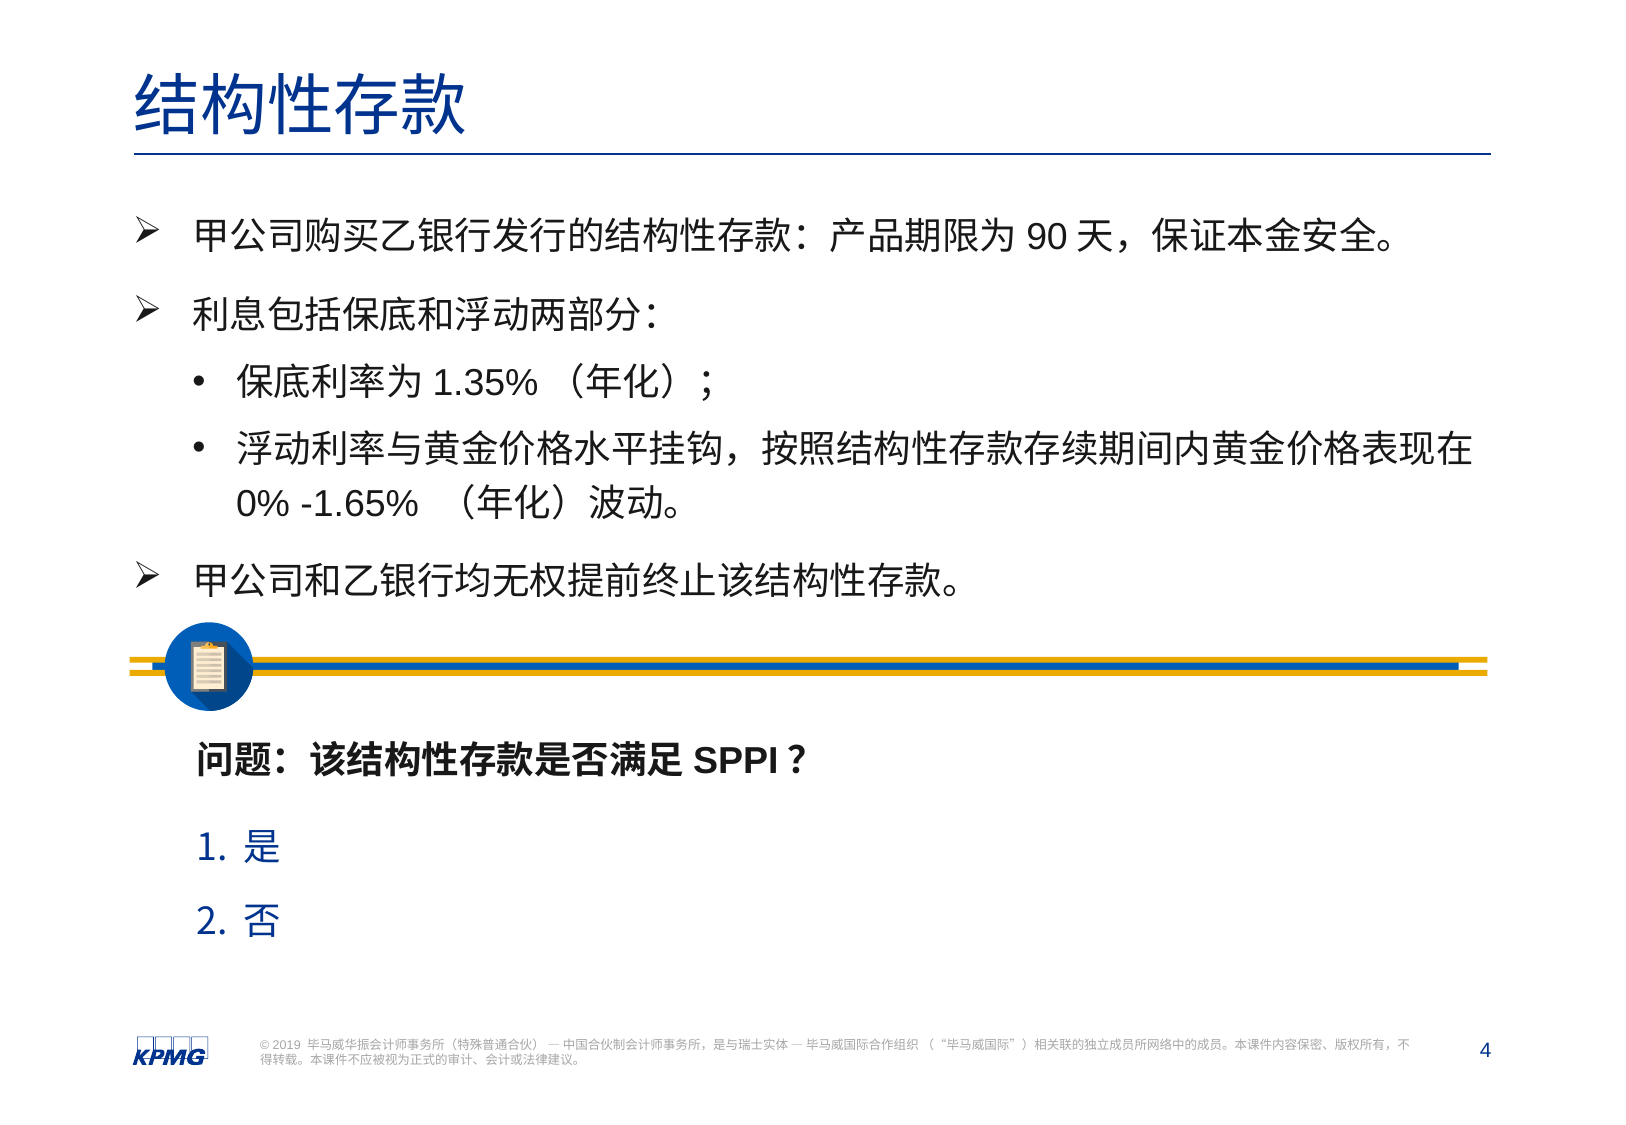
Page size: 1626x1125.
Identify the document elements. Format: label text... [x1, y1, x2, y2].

text_box [129, 669, 164, 677]
text_box [254, 664, 1460, 669]
text_box [151, 664, 164, 669]
text_box 是 否 [196, 800, 282, 942]
text_box 问题：该结构性存款是否满足SPPI？ [196, 736, 1491, 808]
text_box [129, 656, 164, 664]
text_box [254, 656, 1488, 664]
text_box 甲公司购买乙银行发行的结构性存款：产品期限为90天，保证本金安全。 利息包括保底和浮动两部分： 保底利率为1.35%（年化）； 浮动利率与黄金价格水平挂钩，按照结构性存款存续期间内黄金价格表现在0% -1.65% （年化）波动。 甲公司和乙银行均无权提前终止该结构性存款。 [132, 203, 1491, 687]
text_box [164, 622, 254, 711]
title 结构性存款 [133, 63, 1492, 144]
text_box [254, 669, 1488, 677]
